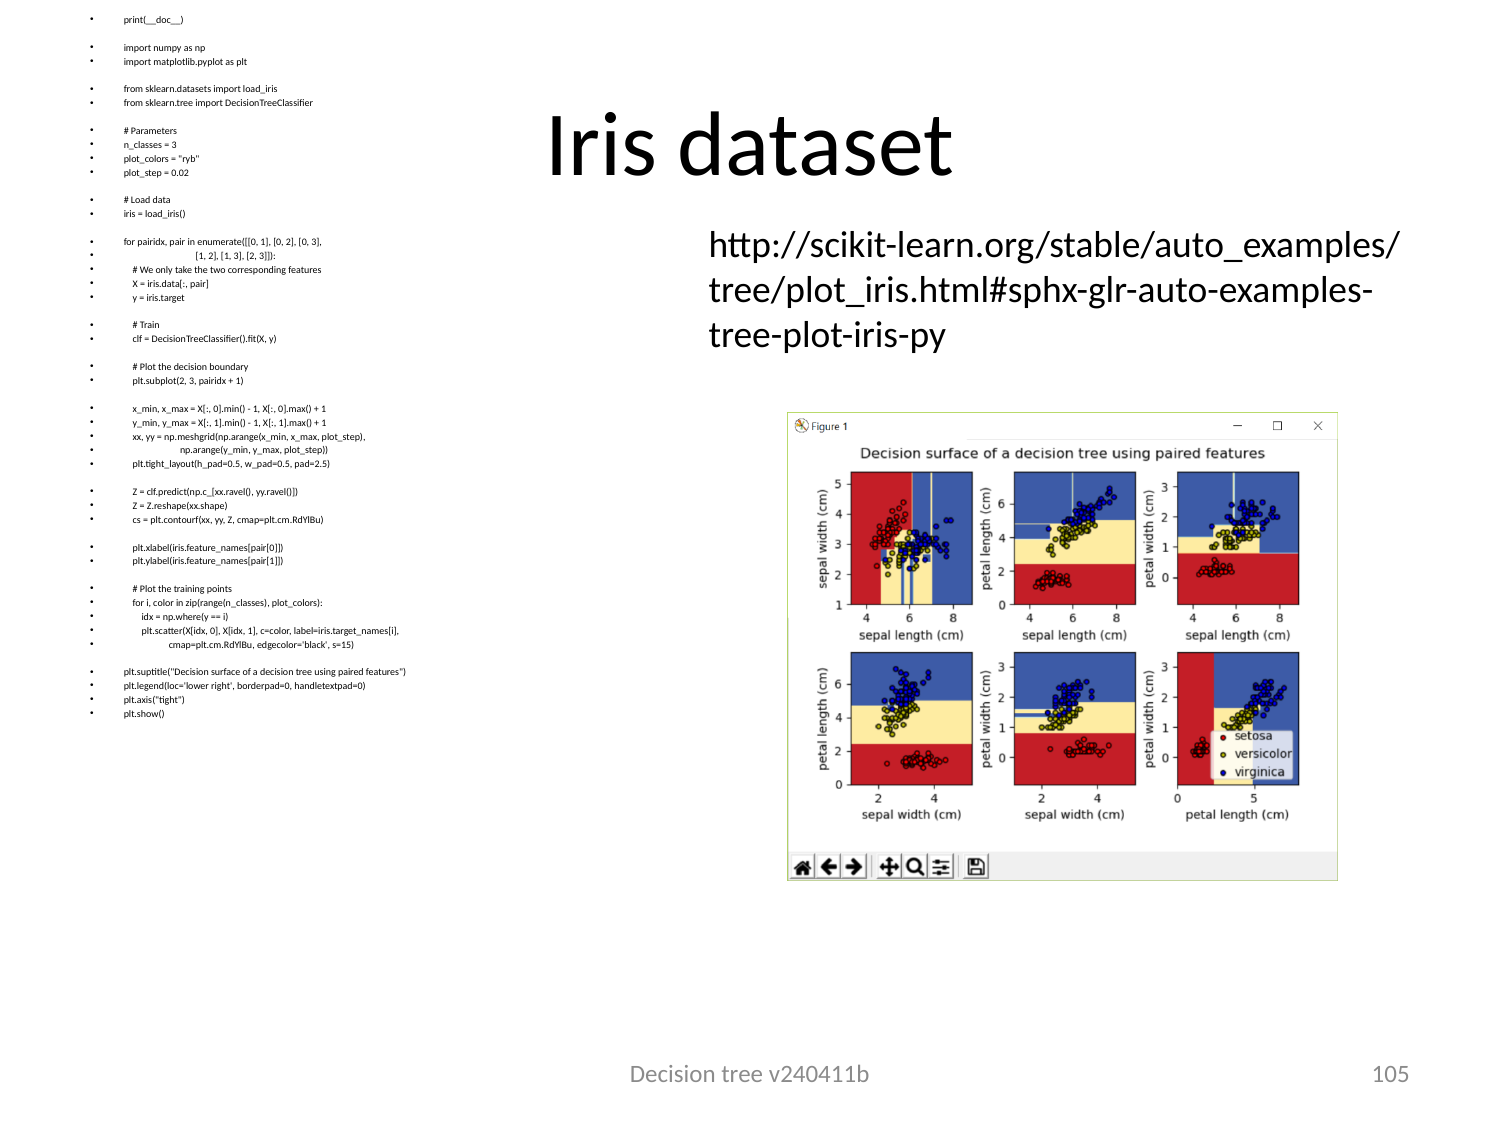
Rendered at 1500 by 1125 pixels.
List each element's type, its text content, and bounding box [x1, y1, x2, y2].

picture [787, 412, 1338, 881]
text_box http://scikit-learn.org/stable/auto_examples/tree/plot_iris.html#sphx-glr-auto-examples-tree-plot-iris-py [693, 212, 1432, 363]
footer Decision tree v240411b [512, 1042, 988, 1103]
slide_number 105 [1074, 1042, 1425, 1103]
list print(__doc__) import numpy as np import matplotlib.pyplot as plt from sklearn.datasets import load_iris from sklearn.tree import DecisionTreeClassifier # Parameters n_classes = 3 plot_colors = "ryb" plot_step = 0.02 # Load data iris = load_iris() for pairidx, pair in enumerate([[0, 1], [0, 2], [0, 3], [1, 2], [1, 3], [2, 3]]): # We only take the two corresponding features X = iris.data[:, pair] y = iris.target # Train clf = DecisionTreeClassifier().fit(X, y) # Plot the decision boundary plt.subplot(2, 3, pairidx + 1) x_min, x_max = X[:, 0].min() - 1, X[:, 0].max() + 1 y_min, y_max = X[:, 1].min() - 1, X[:, 1].max() + 1 xx, yy = np.meshgrid(np.arange(x_min, x_max, plot_step), np.arange(y_min, y_max, plot_step)) plt.tight_layout(h_pad=0.5, w_pad=0.5, pad=2.5) Z = clf.predict(np.c_[xx.ravel(), yy.ravel()]) Z = Z.reshape(xx.shape) cs = plt.contourf(xx, yy, Z, cmap=plt.cm.RdYlBu) plt.xlabel(iris.feature_names[pair[0]]) plt.ylabel(iris.feature_names[pair[1]]) # Plot the training points for i, color in zip(range(n_classes), plot_colors): idx = np.where(y == i) plt.scatter(X[idx, 0], X[idx, 1], c=color, label=iris.target_names[i], cmap=plt.cm.RdYlBu, edgecolor='black', s=15) plt.suptitle("Decision surface of a decision tree using paired features") plt.legend(loc='lower right', borderpad=0, handletextpad=0) plt.axis("tight") plt.show() [75, 6, 1425, 749]
